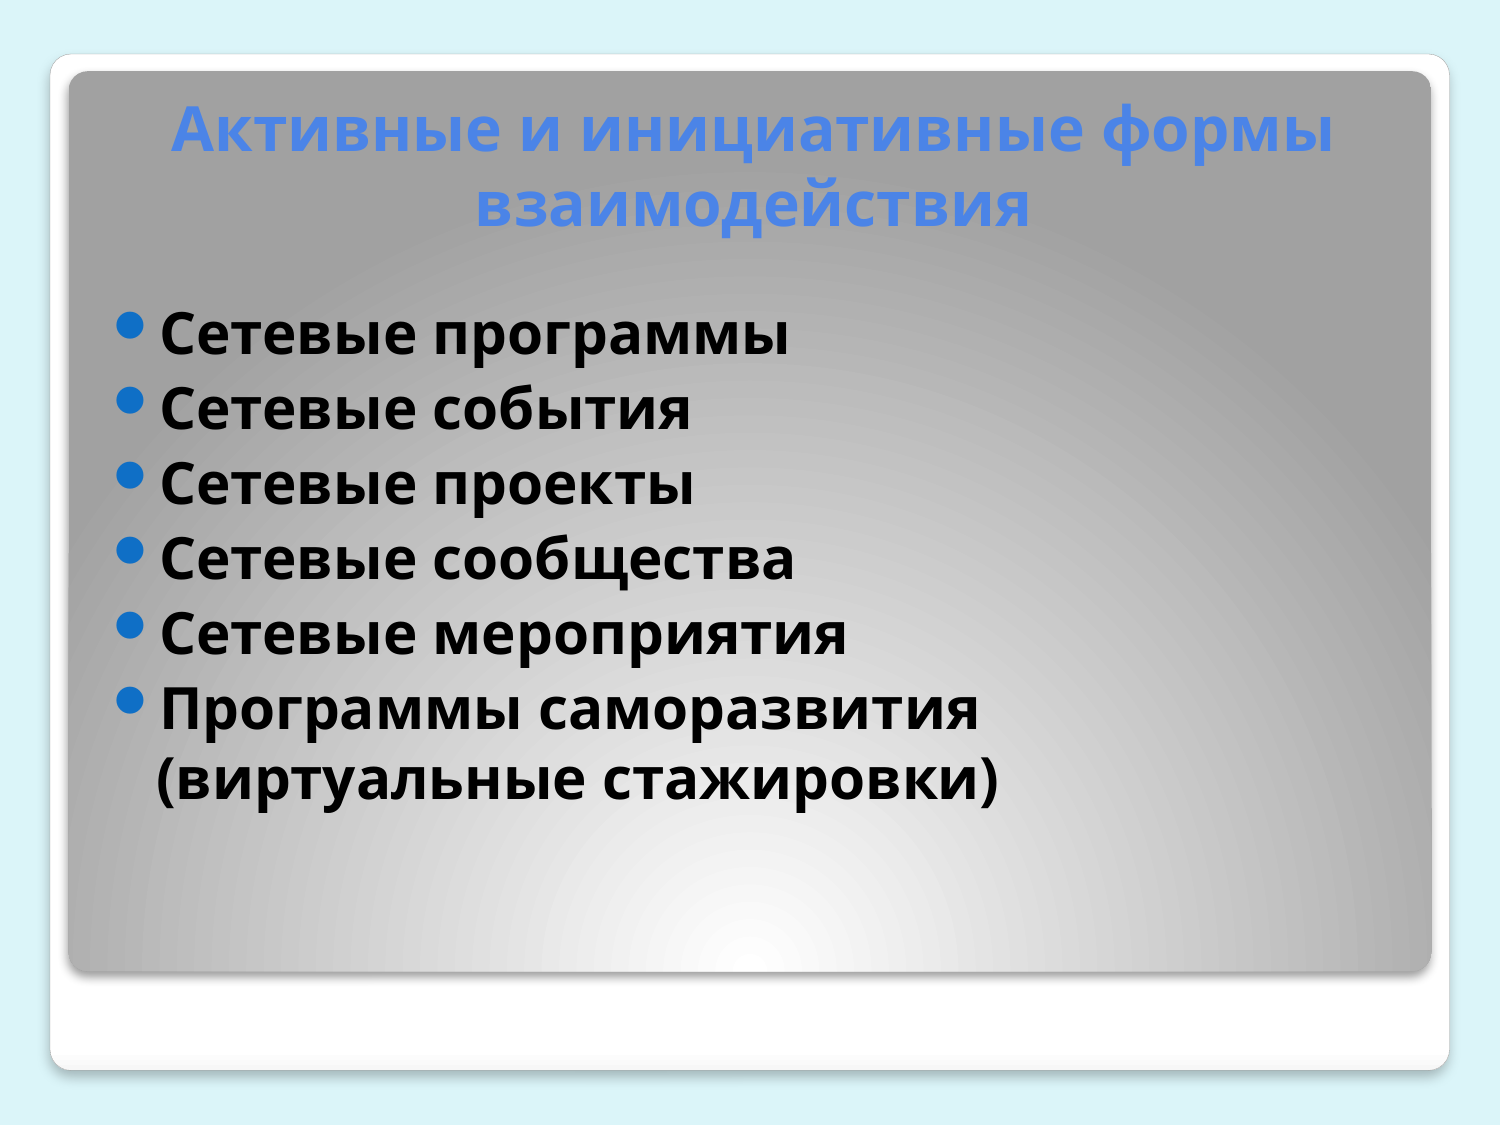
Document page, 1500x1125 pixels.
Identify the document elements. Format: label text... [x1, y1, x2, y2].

title Активные и инициативные формы взаимодействия [82, 82, 1425, 247]
list Сетевые программы Сетевые события Сетевые проекты Сетевые сообщества Сетевые мероприятия Программы саморазвития (виртуальные стажировки) [82, 281, 1425, 985]
